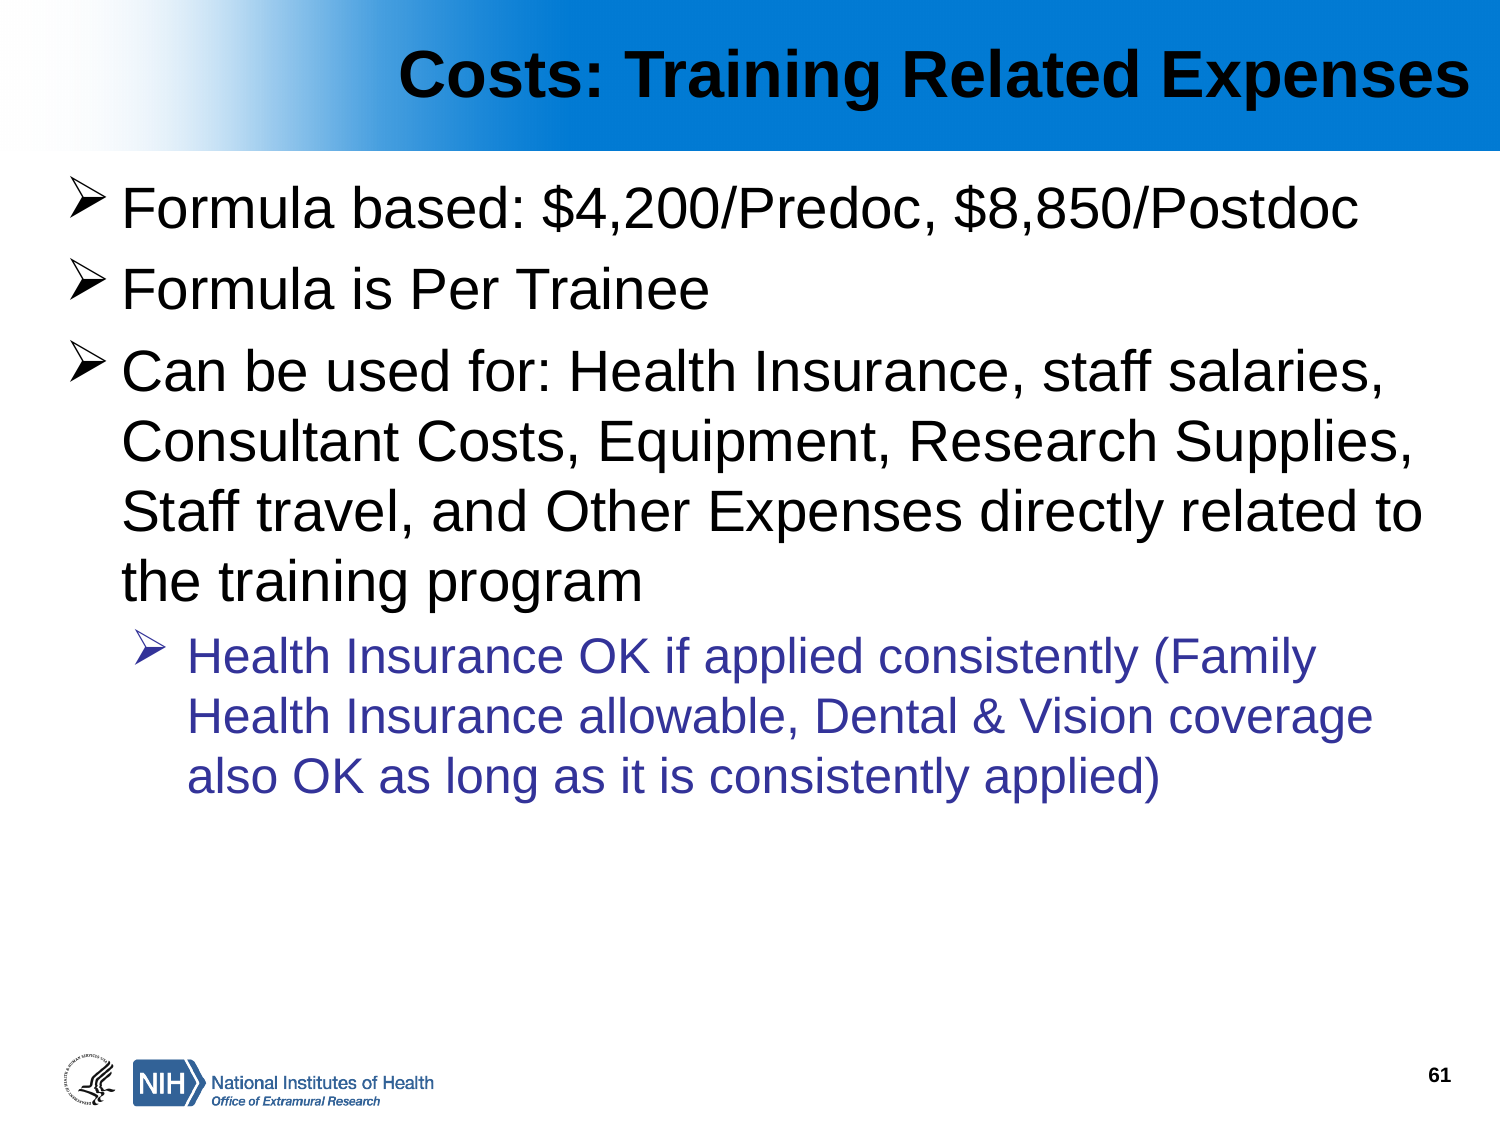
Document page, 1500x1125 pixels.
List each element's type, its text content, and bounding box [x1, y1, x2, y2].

picture [125, 1049, 439, 1113]
list Formula based: $4,200/Predoc, $8,850/Postdoc Formula is Per Trainee Can be used for: Health Insurance, staff salaries, Consultant Costs, Equipment, Research Supplies, Staff travel, and Other Expenses directly related to the training program Health Insurance OK if applied consistently (Family Health Insurance allowable, Dental & Vision coverage also OK as long as it is consistently applied) [50, 162, 1463, 988]
picture [64, 1054, 116, 1106]
slide_number 61 [1403, 1053, 1467, 1104]
title Costs: Training Related Expenses [249, 24, 1488, 118]
picture [0, 0, 1500, 151]
